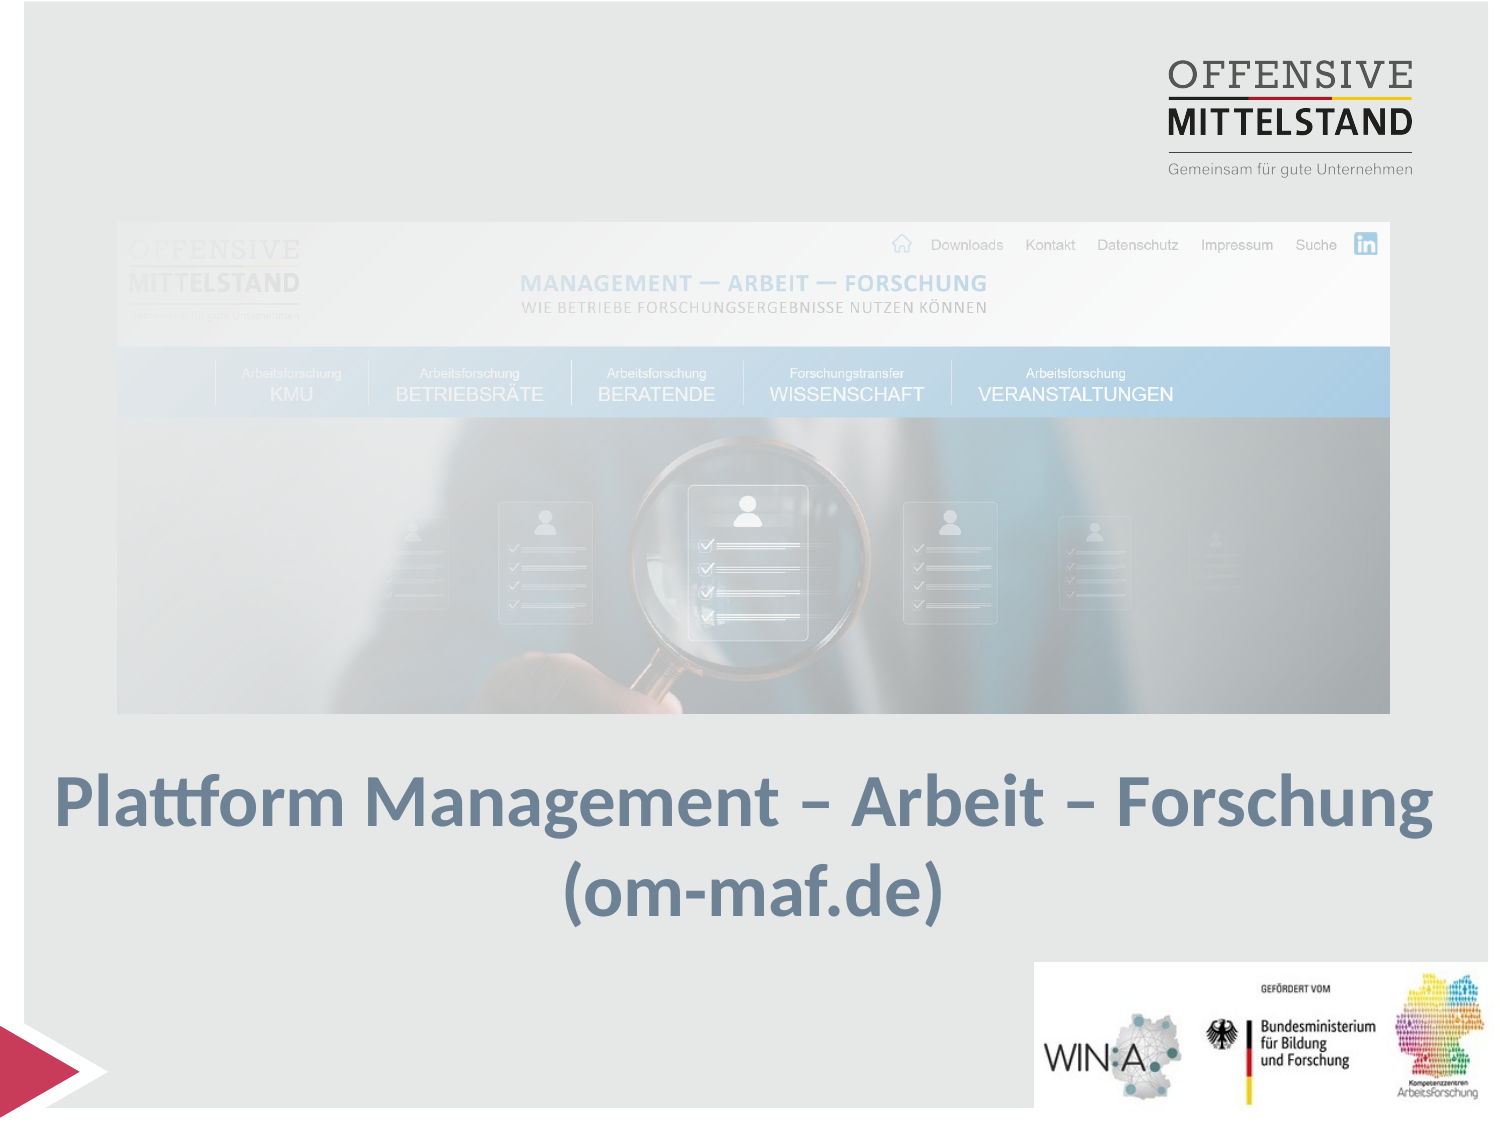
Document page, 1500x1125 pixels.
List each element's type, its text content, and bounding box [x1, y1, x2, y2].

picture [1034, 962, 1494, 1113]
text_box Plattform Management – Arbeit – Forschung (om-maf.de) [0, 732, 1500, 939]
picture [117, 222, 1390, 715]
picture [1163, 52, 1418, 180]
